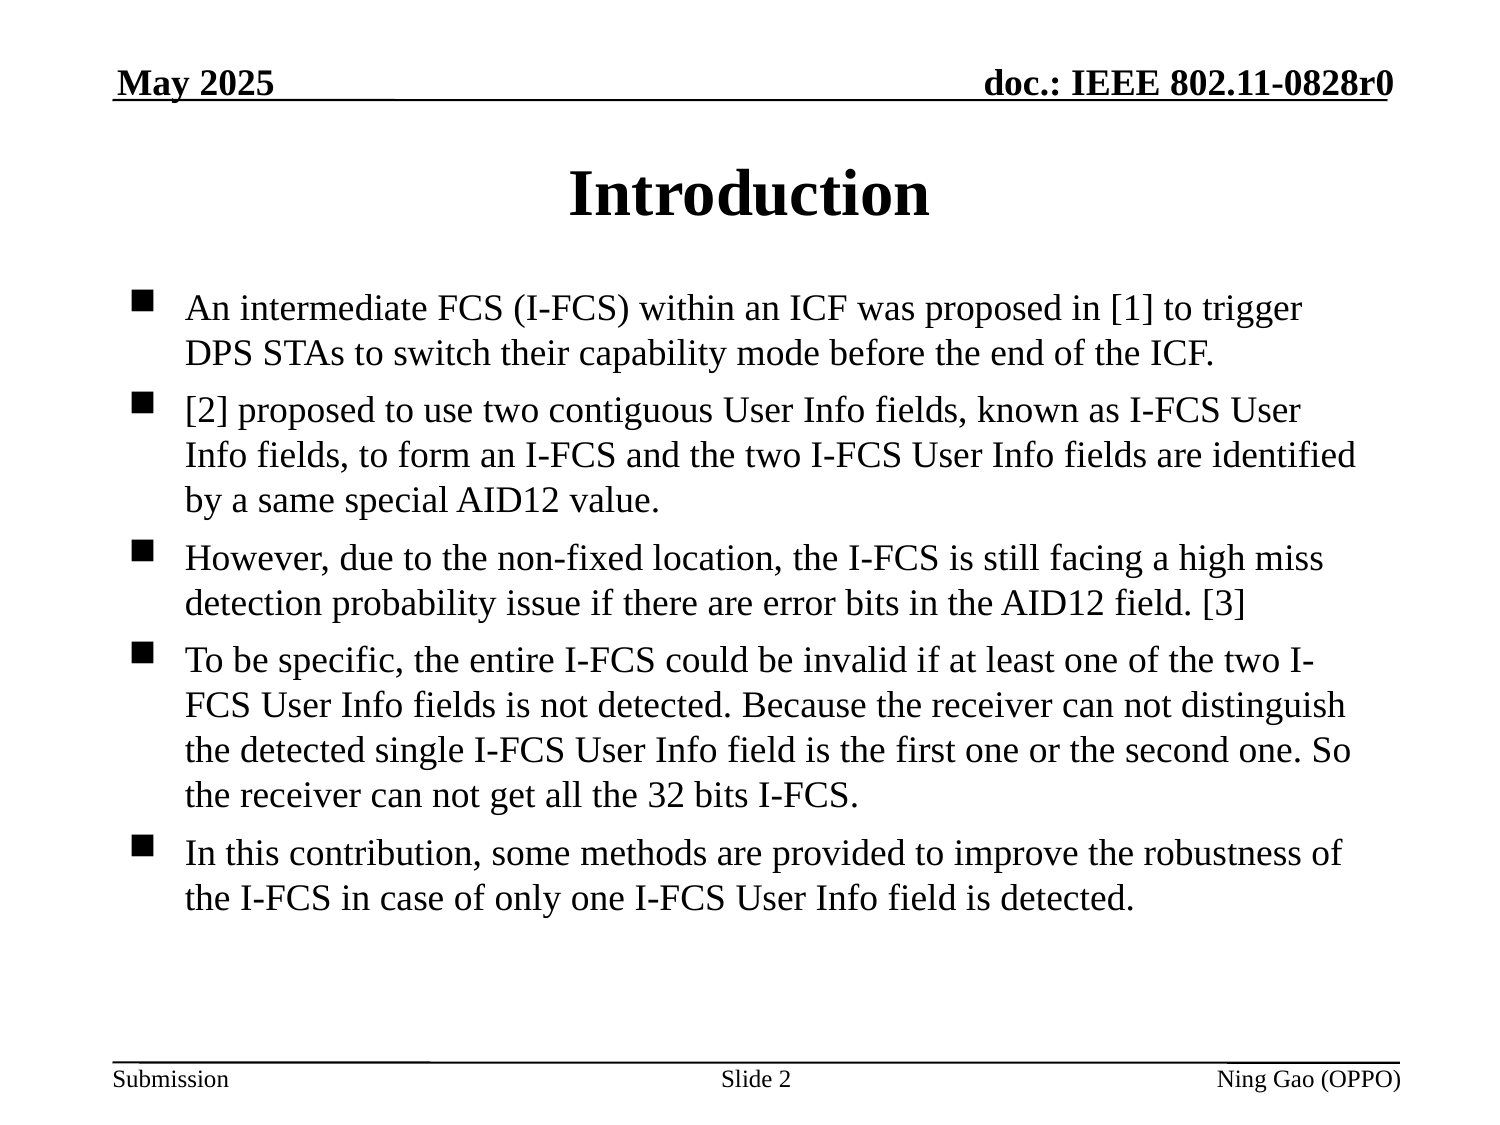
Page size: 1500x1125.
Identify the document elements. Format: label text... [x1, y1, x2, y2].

text_box An intermediate FCS (I-FCS) within an ICF was proposed in [1] to trigger DPS STAs to switch their capability mode before the end of the ICF. [2] proposed to use two contiguous User Info fields, known as I-FCS User Info fields, to form an I-FCS and the two I-FCS User Info fields are identified by a same special AID12 value. However, due to the non-fixed location, the I-FCS is still facing a high miss detection probability issue if there are error bits in the AID12 field. [3] To be specific, the entire I-FCS could be invalid if at least one of the two I-FCS User Info fields is not detected. Because the receiver can not distinguish the detected single I-FCS User Info field is the first one or the second one. So the receiver can not get all the 32 bits I-FCS. In this contribution, some methods are provided to improve the robustness of the I-FCS in case of only one I-FCS User Info field is detected. [113, 275, 1389, 988]
footer Ning Gao (OPPO) [1031, 1061, 1402, 1093]
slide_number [116, 58, 507, 104]
slide_number Slide 2 [712, 1061, 800, 1123]
title Introduction [112, 148, 1388, 229]
